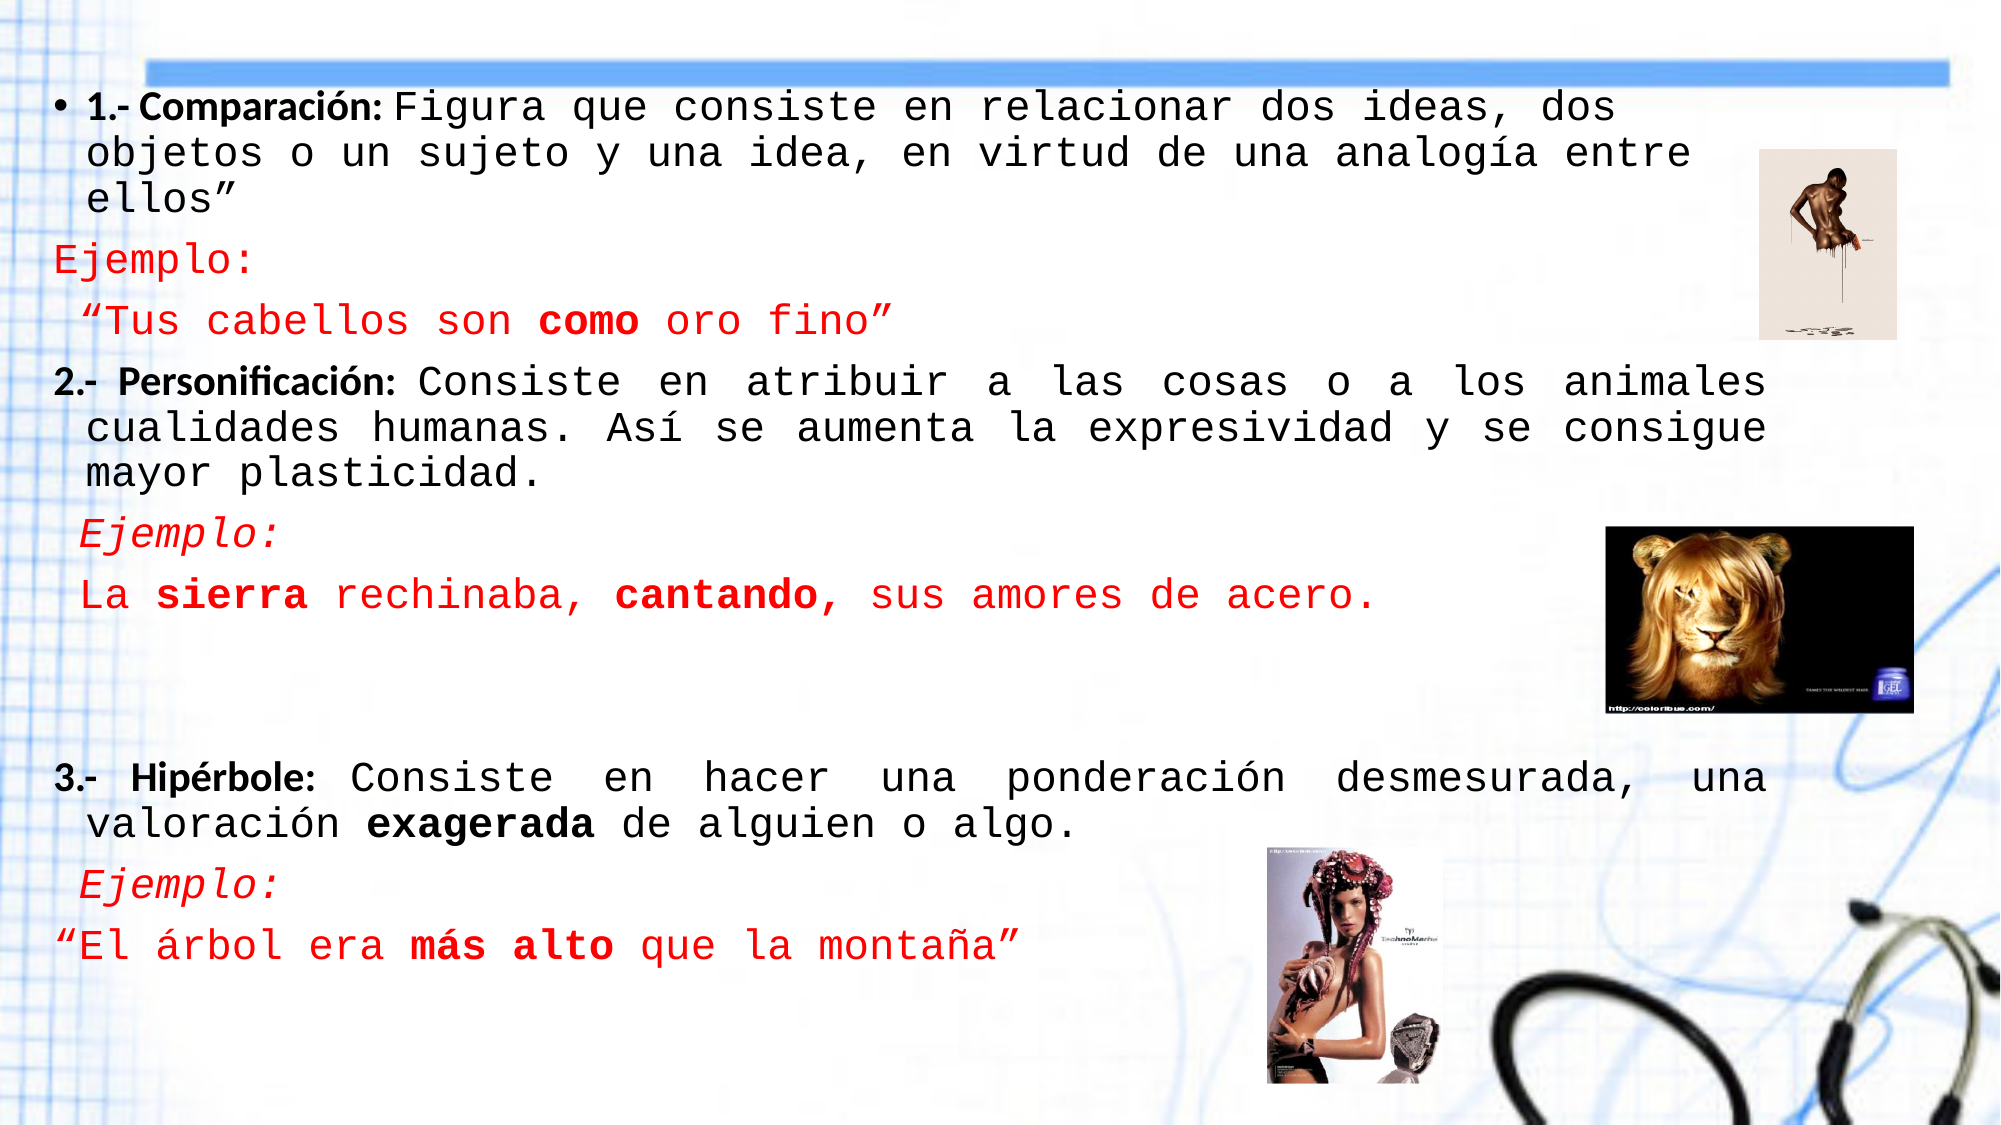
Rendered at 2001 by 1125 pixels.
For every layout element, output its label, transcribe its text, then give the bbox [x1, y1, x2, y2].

list 1.- Comparación: Figura que consiste en relacionar dos ideas, dos objetos o un sujeto y una idea, en virtud de una analogía entre ellos” Ejemplo: “Tus cabellos son como oro fino” 2.- Personificación: Consiste en atribuir a las cosas o a los animales cualidades humanas. Así se aumenta la expresividad y se consigue mayor plasticidad. Ejemplo: La sierra rechinaba, cantando, sus amores de acero. 3.- Hipérbole: Consiste en hacer una ponderación desmesurada, una valoración exagerada de alguien o algo. Ejemplo: “El árbol era más alto que la montaña” [38, 76, 1783, 1046]
picture [0, 0, 2001, 1125]
